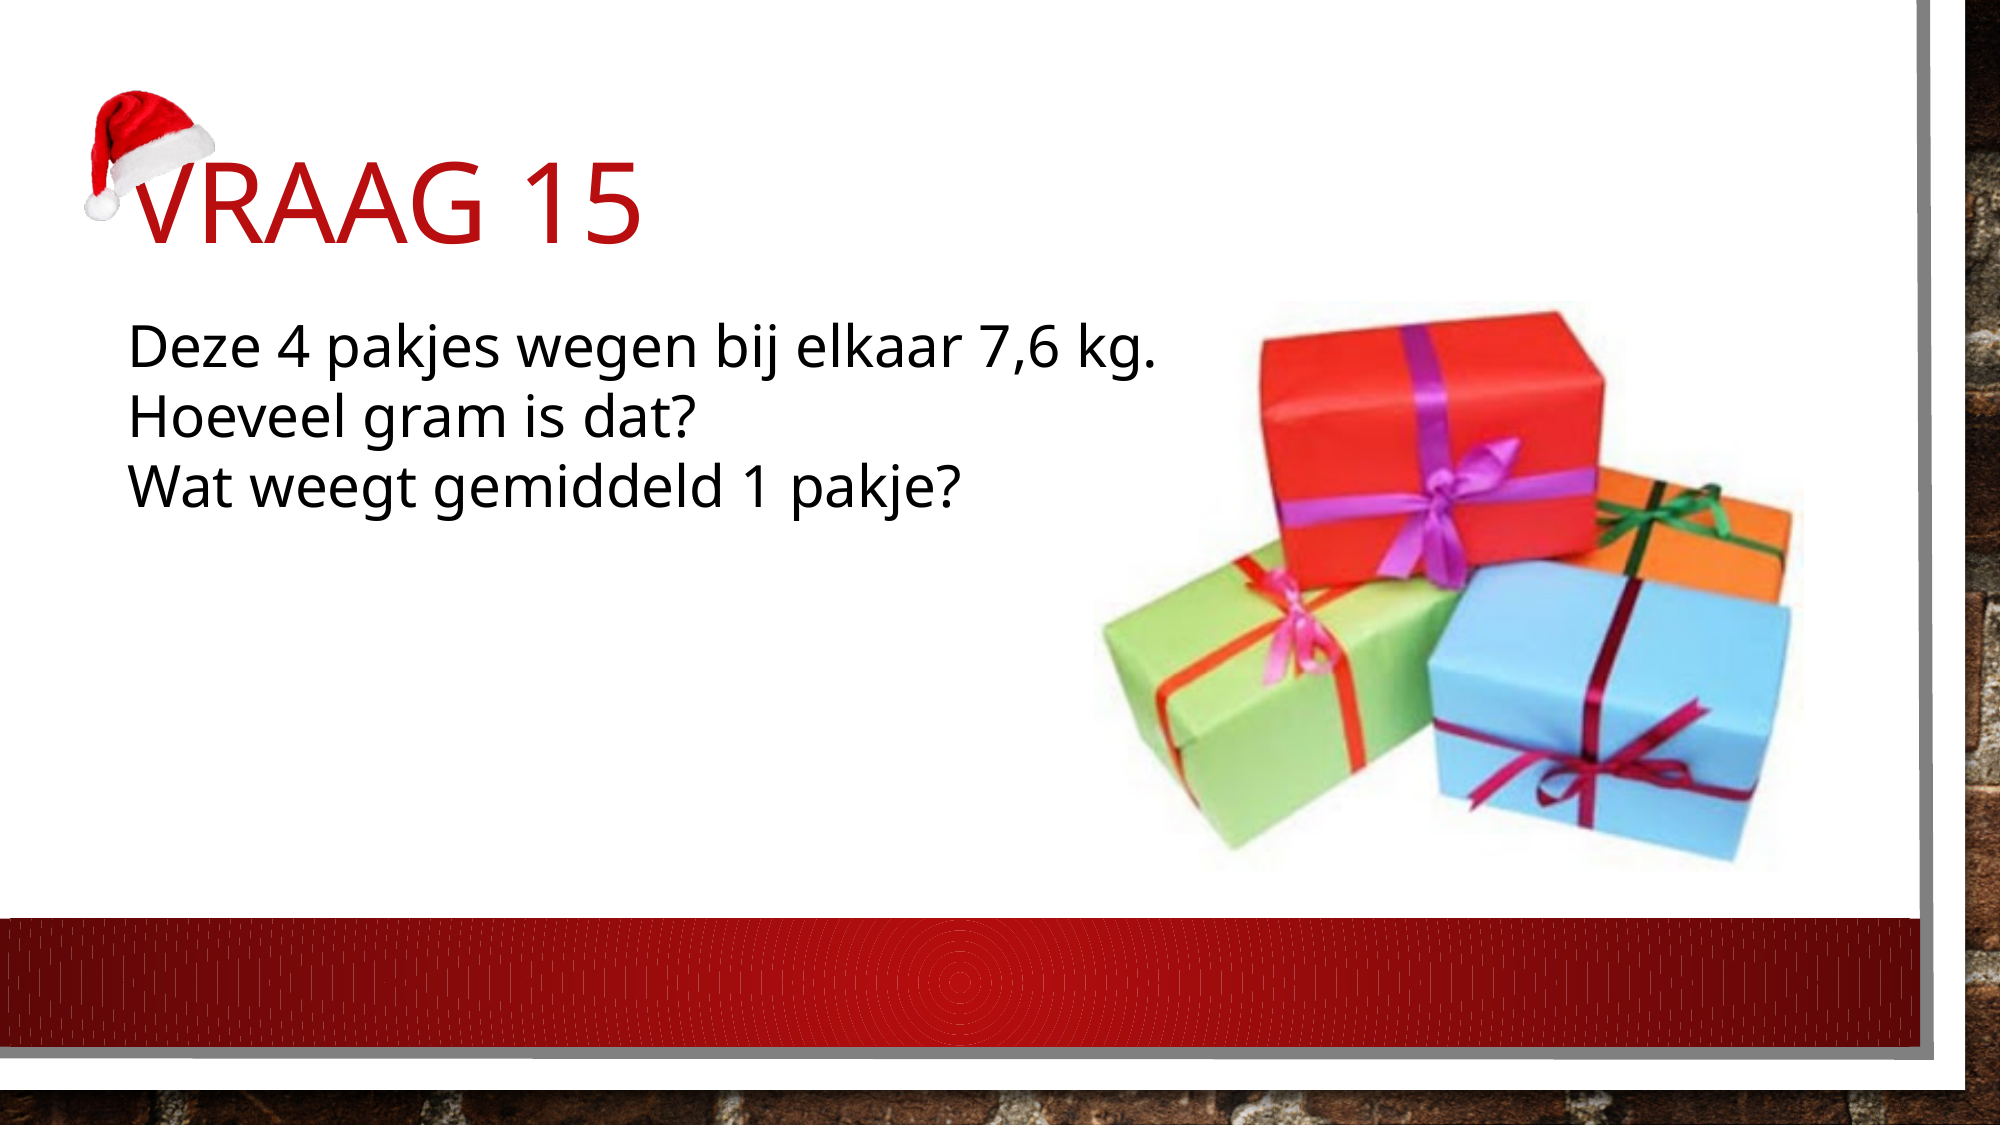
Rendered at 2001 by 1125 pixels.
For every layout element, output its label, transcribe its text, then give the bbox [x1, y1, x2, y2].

picture [84, 89, 215, 221]
picture [0, 0, 2000, 1125]
text_box Deze 4 pakjes wegen bij elkaar 7,6 kg. Hoeveel gram is dat? Wat weegt gemiddeld 1 pakje? [112, 301, 1093, 527]
picture [1093, 301, 1804, 872]
title Vraag 15 [112, 112, 1818, 302]
